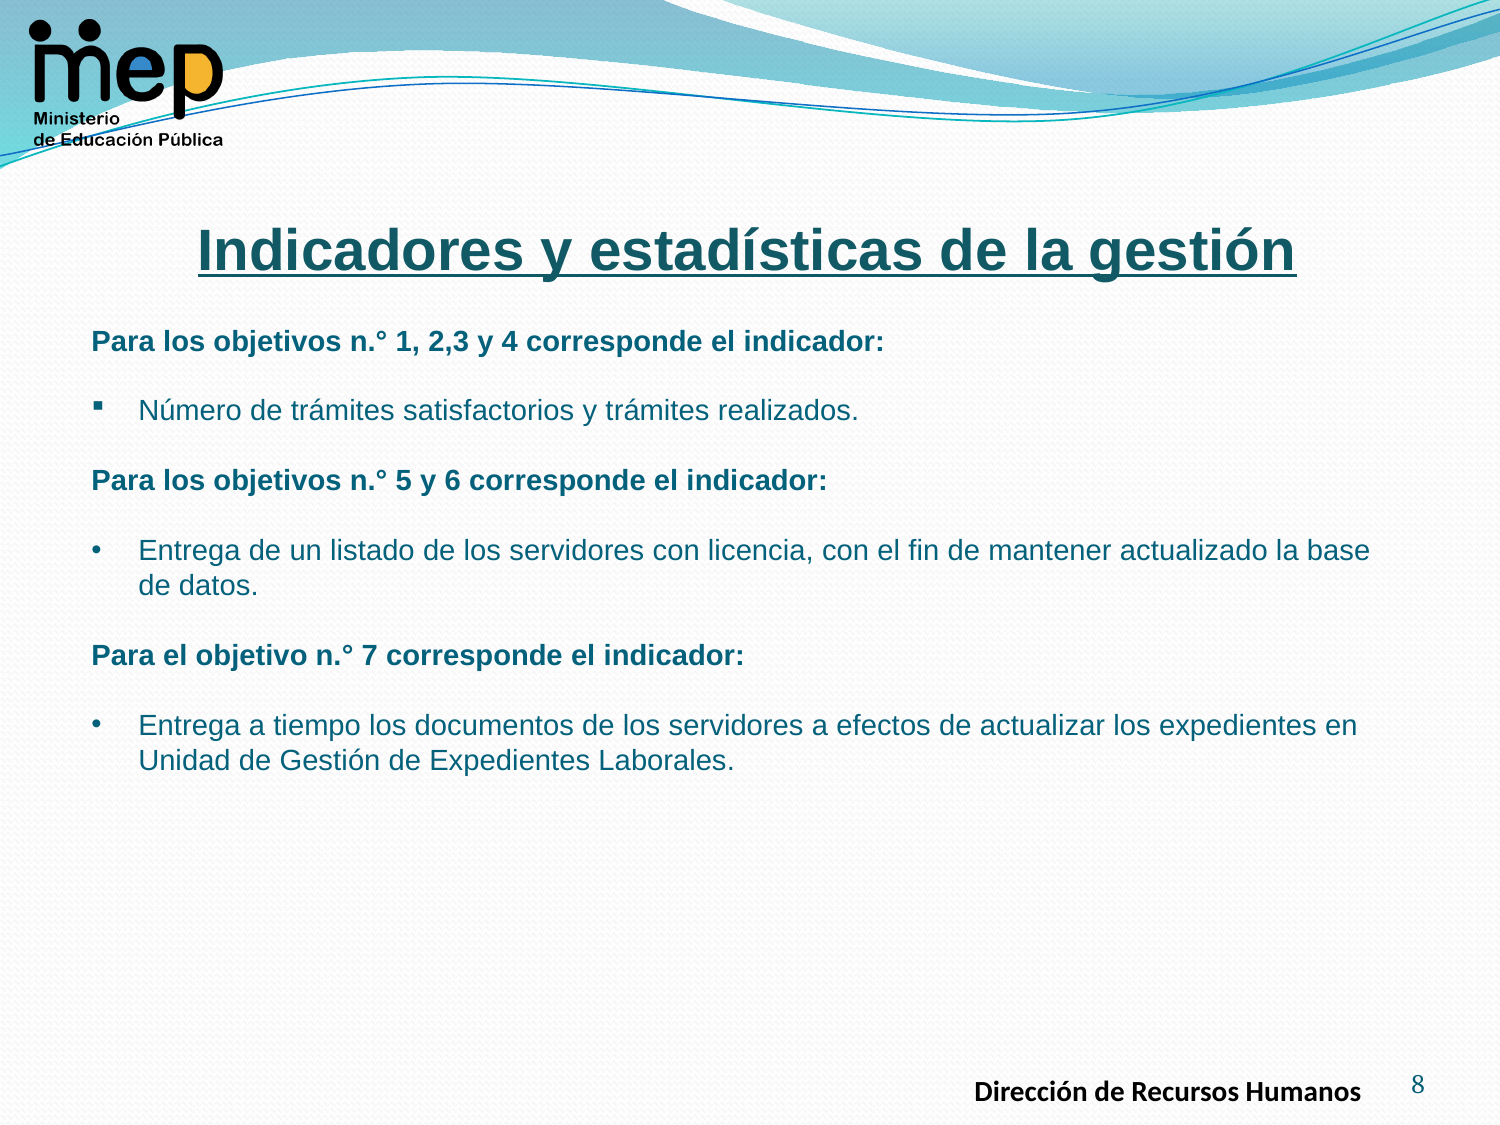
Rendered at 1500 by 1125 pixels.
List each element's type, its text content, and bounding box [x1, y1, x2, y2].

text_box Indicadores y estadísticas de la gestión [182, 204, 1317, 290]
slide_number 8 [1299, 1042, 1425, 1103]
text_box Para los objetivos n.° 1, 2,3 y 4 corresponde el indicador: Número de trámites satisfactorios y trámites realizados. Para los objetivos n.° 5 y 6 corresponde el indicador: Entrega de un listado de los servidores con licencia, con el fin de mantener actualizado la base de datos. Para el objetivo n.° 7 corresponde el indicador: Entrega a tiempo los documentos de los servidores a efectos de actualizar los expedientes en Unidad de Gestión de Expedientes Laborales. [76, 314, 1400, 784]
text_box Dirección de Recursos Humanos [974, 1046, 1424, 1108]
picture [29, 18, 223, 150]
